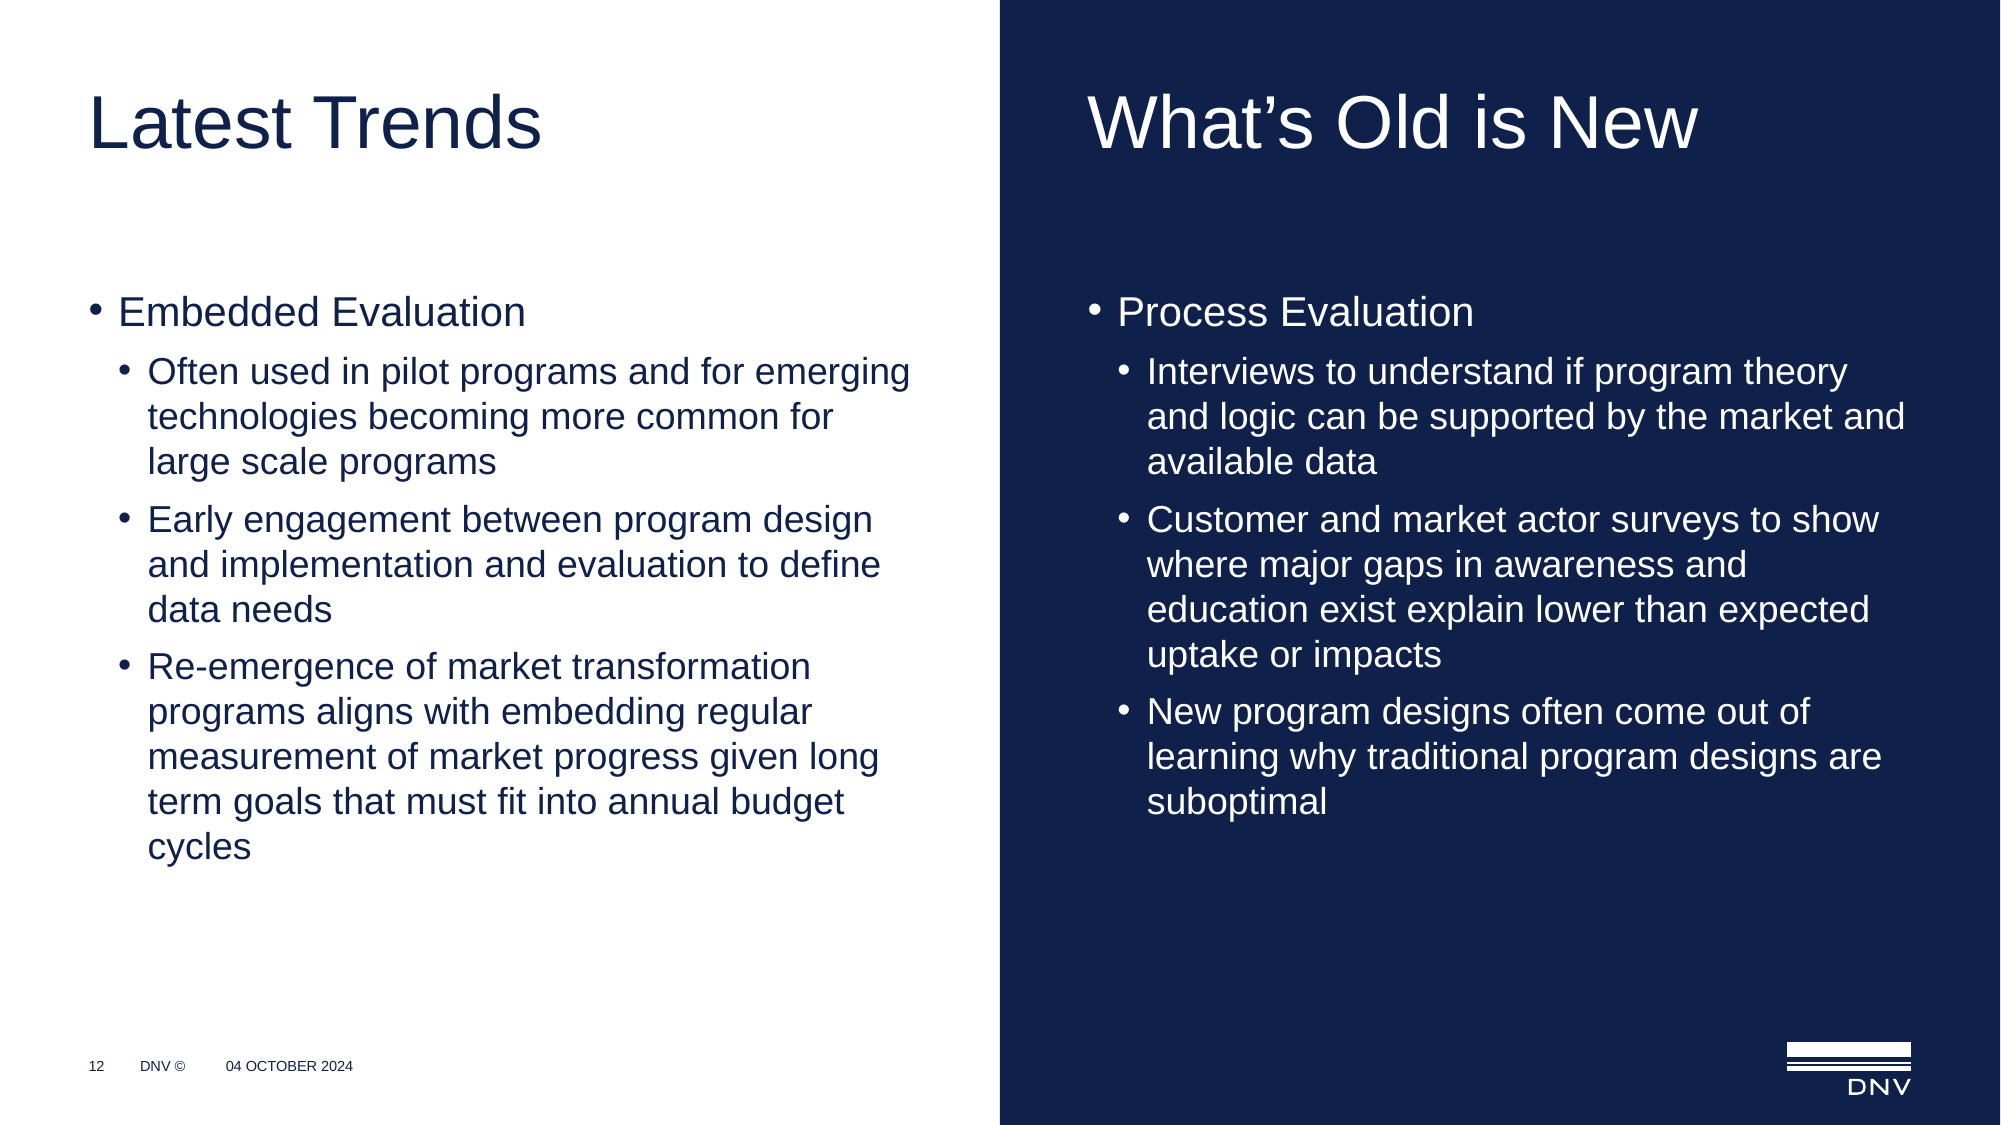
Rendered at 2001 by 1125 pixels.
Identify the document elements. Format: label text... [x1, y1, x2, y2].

slide_number 12 [88, 1056, 133, 1082]
list What’s Old is New [1087, 88, 1911, 243]
list Process Evaluation Interviews to understand if program theory and logic can be supported by the market and available data Customer and market actor surveys to show where major gaps in awareness and education exist explain lower than expected uptake or impacts New program designs often come out of learning why traditional program designs are suboptimal [1087, 284, 1911, 992]
list Embedded Evaluation Often used in pilot programs and for emerging technologies becoming more common for large scale programs Early engagement between program design and implementation and evaluation to define data needs Re-emergence of market transformation programs aligns with embedding regular measurement of market progress given long term goals that must fit into annual budget cycles [88, 284, 912, 992]
title Latest Trends [88, 88, 912, 243]
